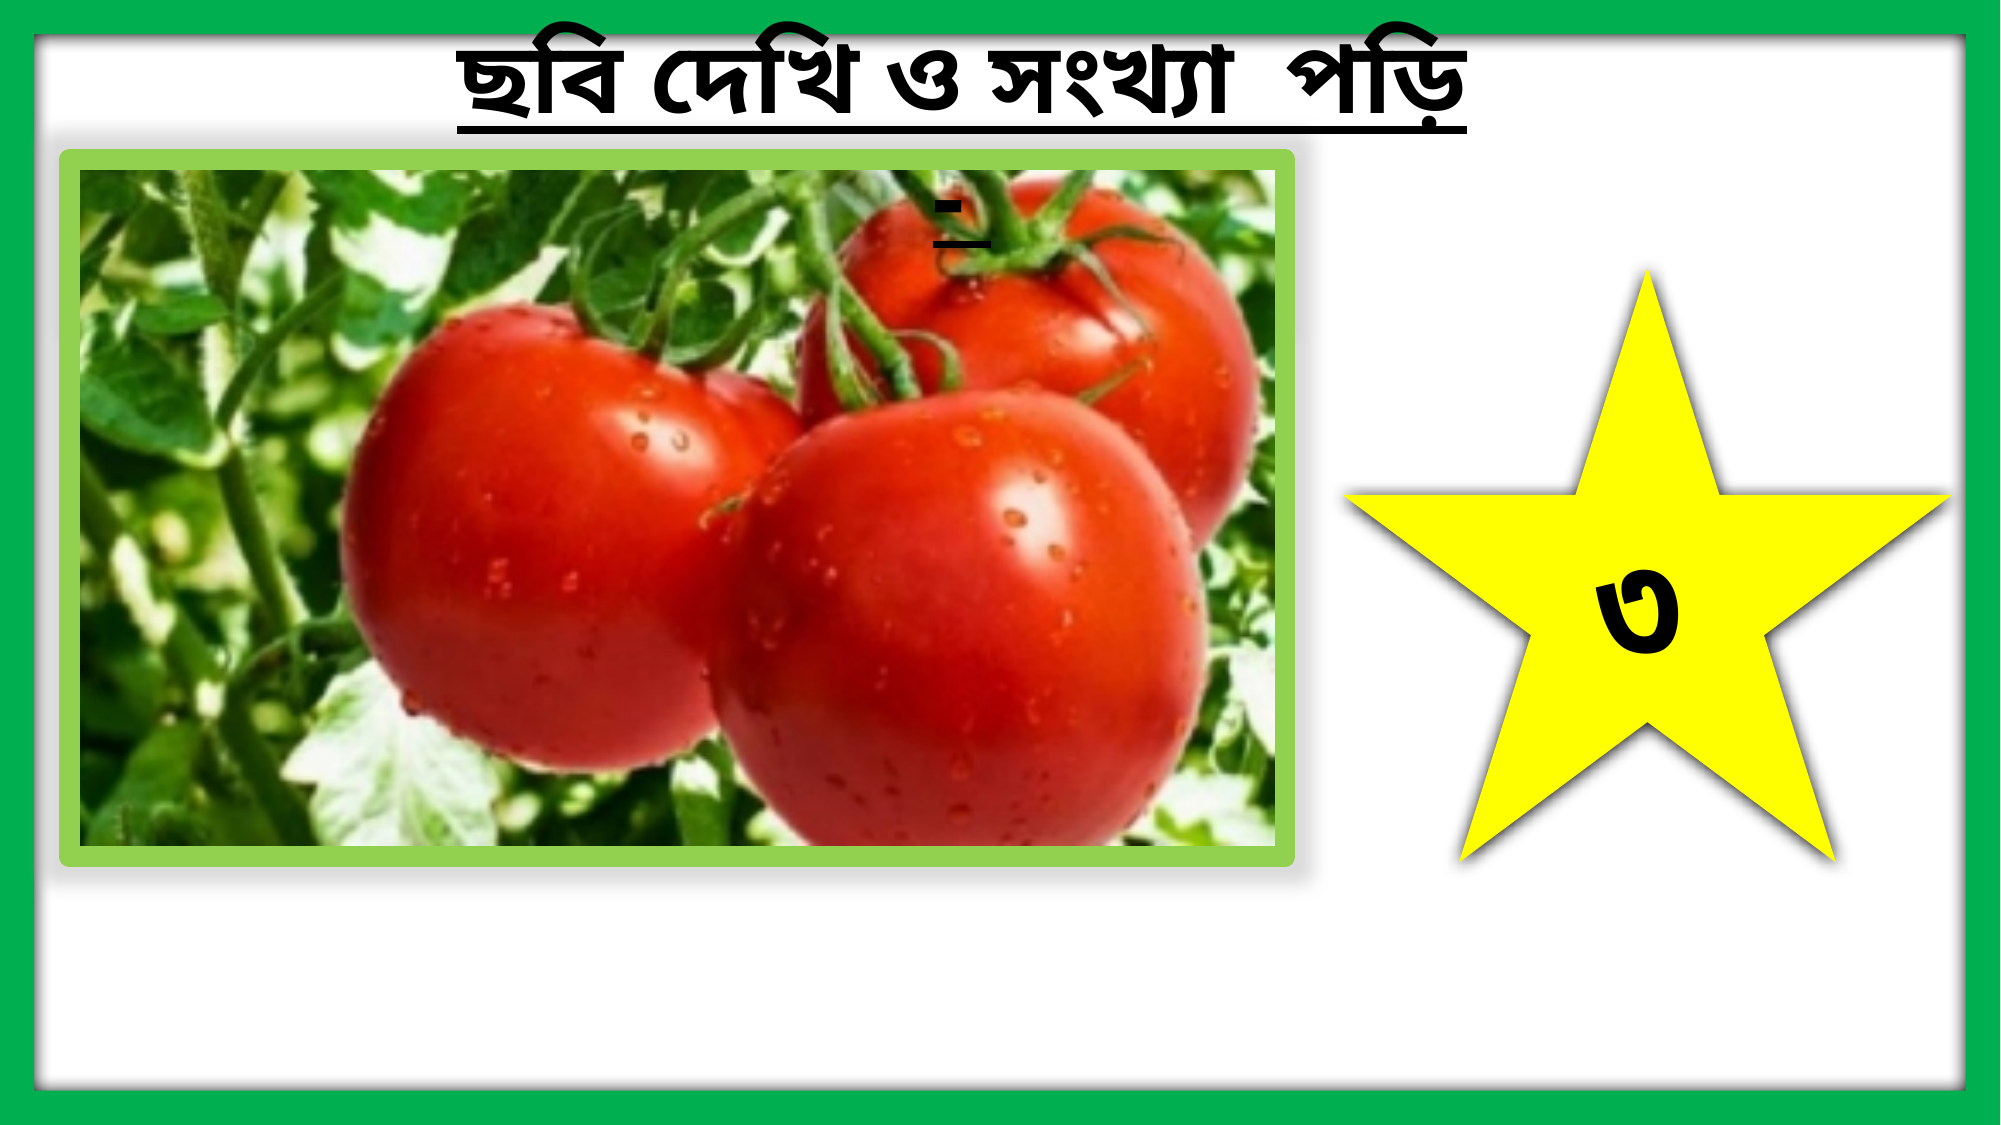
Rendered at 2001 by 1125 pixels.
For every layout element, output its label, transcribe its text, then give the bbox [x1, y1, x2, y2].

text_box ছবি দেখি ও সংখ্যা পড়ি - [424, 5, 1500, 261]
text_box ৩ [1576, 500, 1781, 696]
picture [79, 170, 1275, 847]
text_box [1339, 264, 1956, 866]
